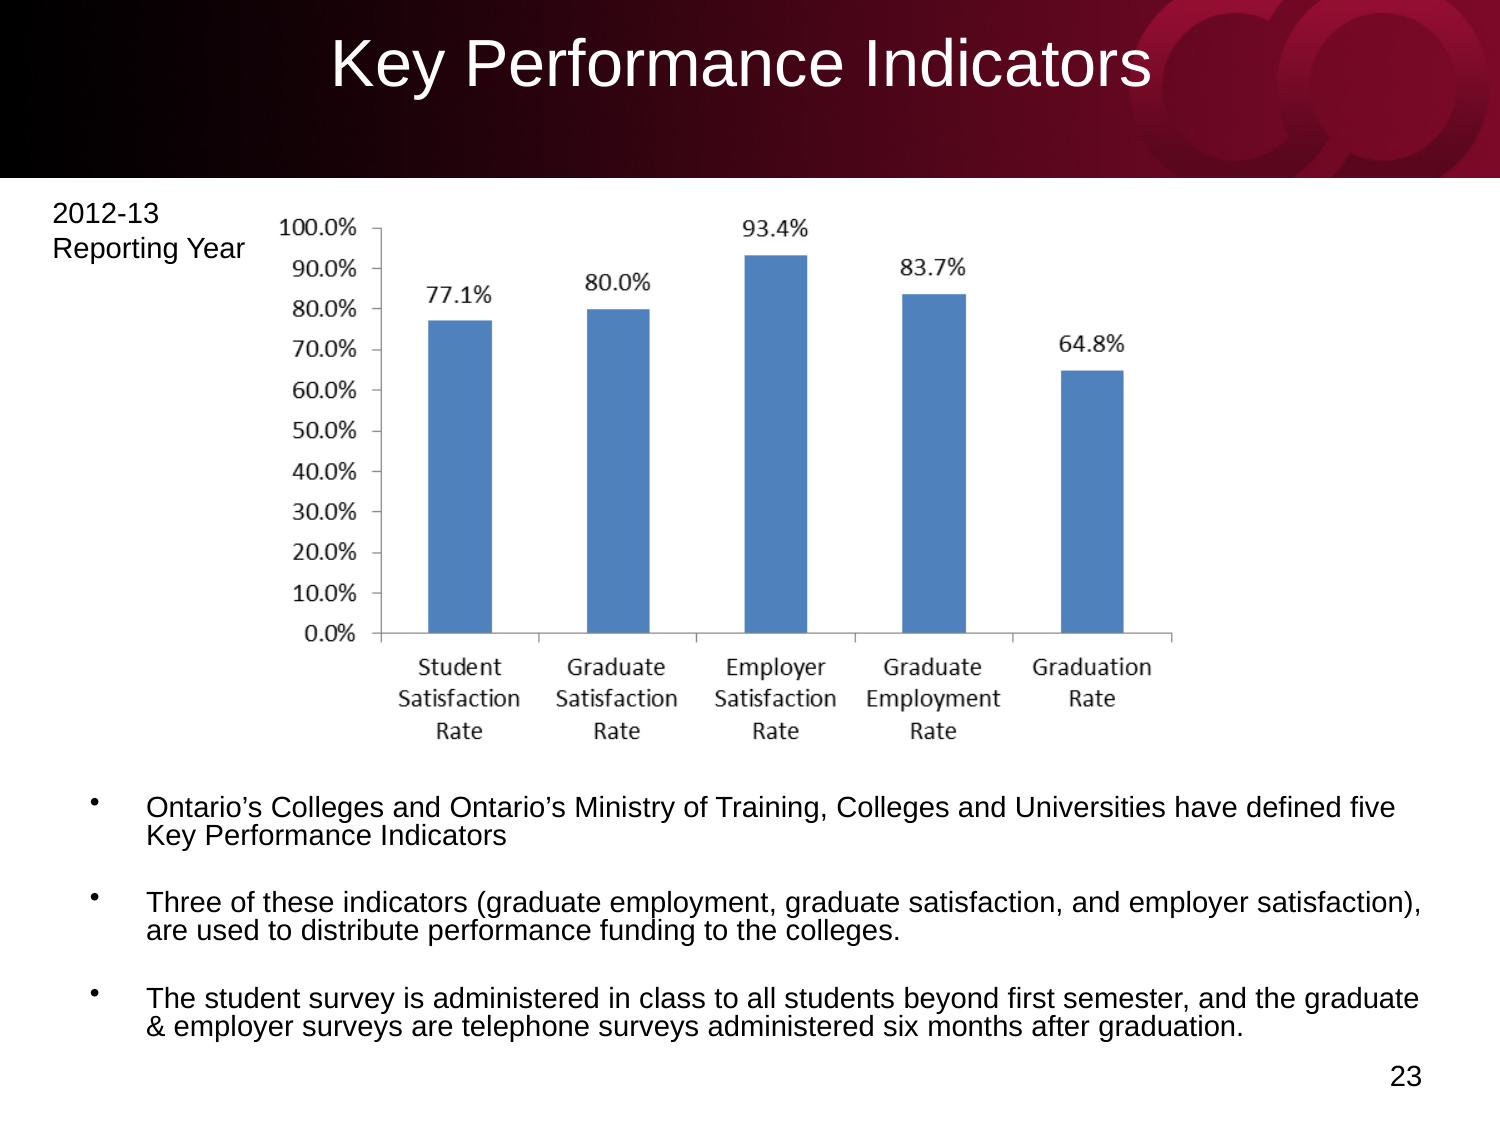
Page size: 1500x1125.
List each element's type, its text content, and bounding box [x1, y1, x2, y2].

text_box Ontario’s Colleges and Ontario’s Ministry of Training, Colleges and Universities have defined five Key Performance Indicators Three of these indicators (graduate employment, graduate satisfaction, and employer satisfaction), are used to distribute performance funding to the colleges. The student survey is administered in class to all students beyond first semester, and the graduate & employer surveys are telephone surveys administered six months after graduation. [75, 787, 1450, 1050]
picture [0, 1, 1500, 178]
slide_number 23 [1374, 1050, 1463, 1125]
picture [262, 199, 1201, 763]
title Key Performance Indicators [84, 12, 1400, 163]
text_box 2012-13 Reporting Year [37, 187, 263, 273]
